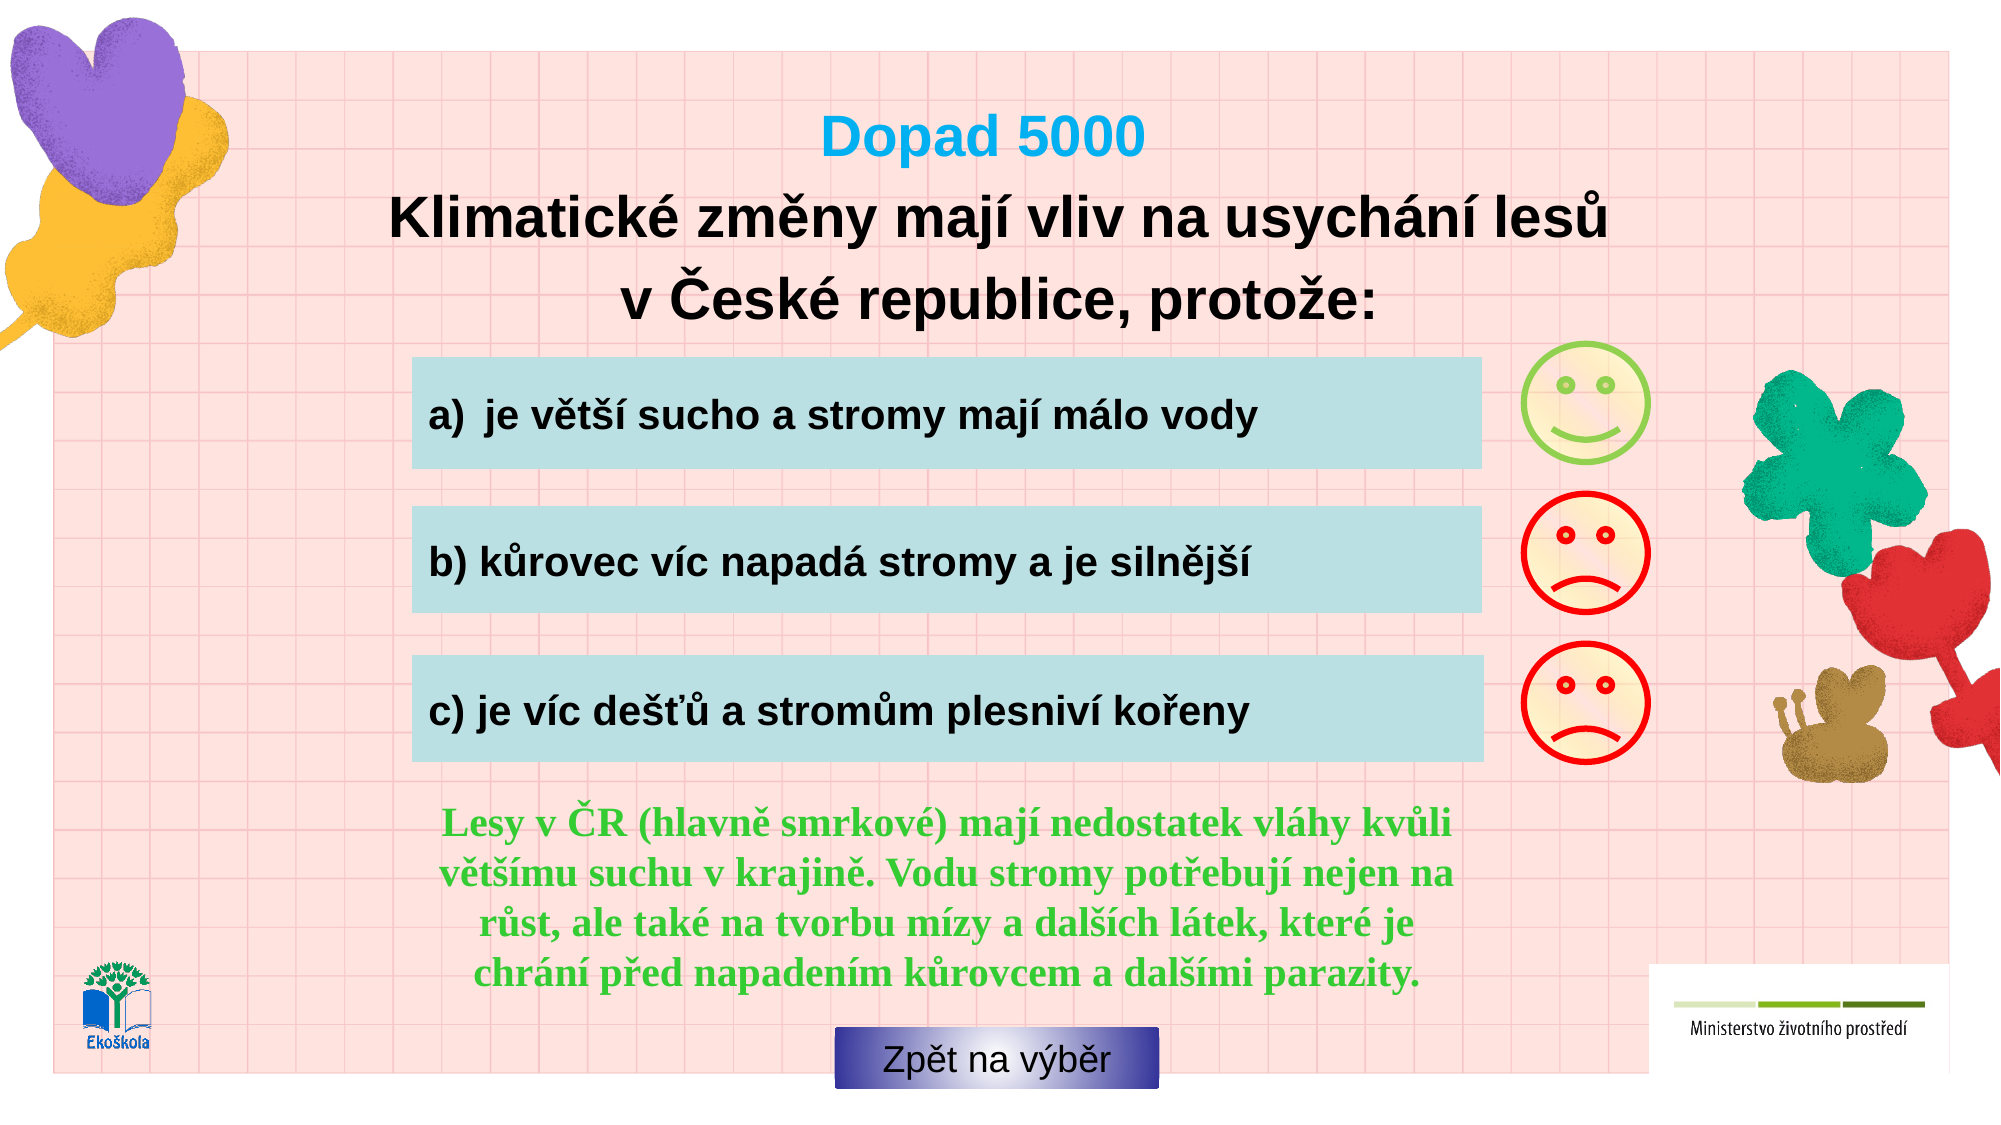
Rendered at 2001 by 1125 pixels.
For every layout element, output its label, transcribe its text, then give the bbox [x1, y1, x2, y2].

text_box Lesy v ČR (hlavně smrkové) mají nedostatek vláhy kvůli většímu suchu v krajině. Vodu stromy potřebují nejen na růst, ale také na tvorbu mízy a dalších látek, které je chrání před napadením kůrovcem a dalšími parazity. [413, 786, 1482, 1002]
text_box [1523, 343, 1648, 463]
text_box [1523, 643, 1648, 762]
text_box Dopad 5000 Klimatické změny mají vliv na usychání lesů v České republice, protože: [309, 90, 1691, 203]
picture [0, 0, 2001, 1125]
text_box b) kůrovec víc napadá stromy a je silnější [413, 507, 1482, 613]
text_box je větší sucho a stromy mají málo vody [413, 358, 1482, 468]
text_box [1523, 493, 1648, 612]
text_box c) je víc dešťů a stromům plesniví kořeny [413, 655, 1483, 762]
text_box Zpět na výběr [834, 1027, 1160, 1089]
